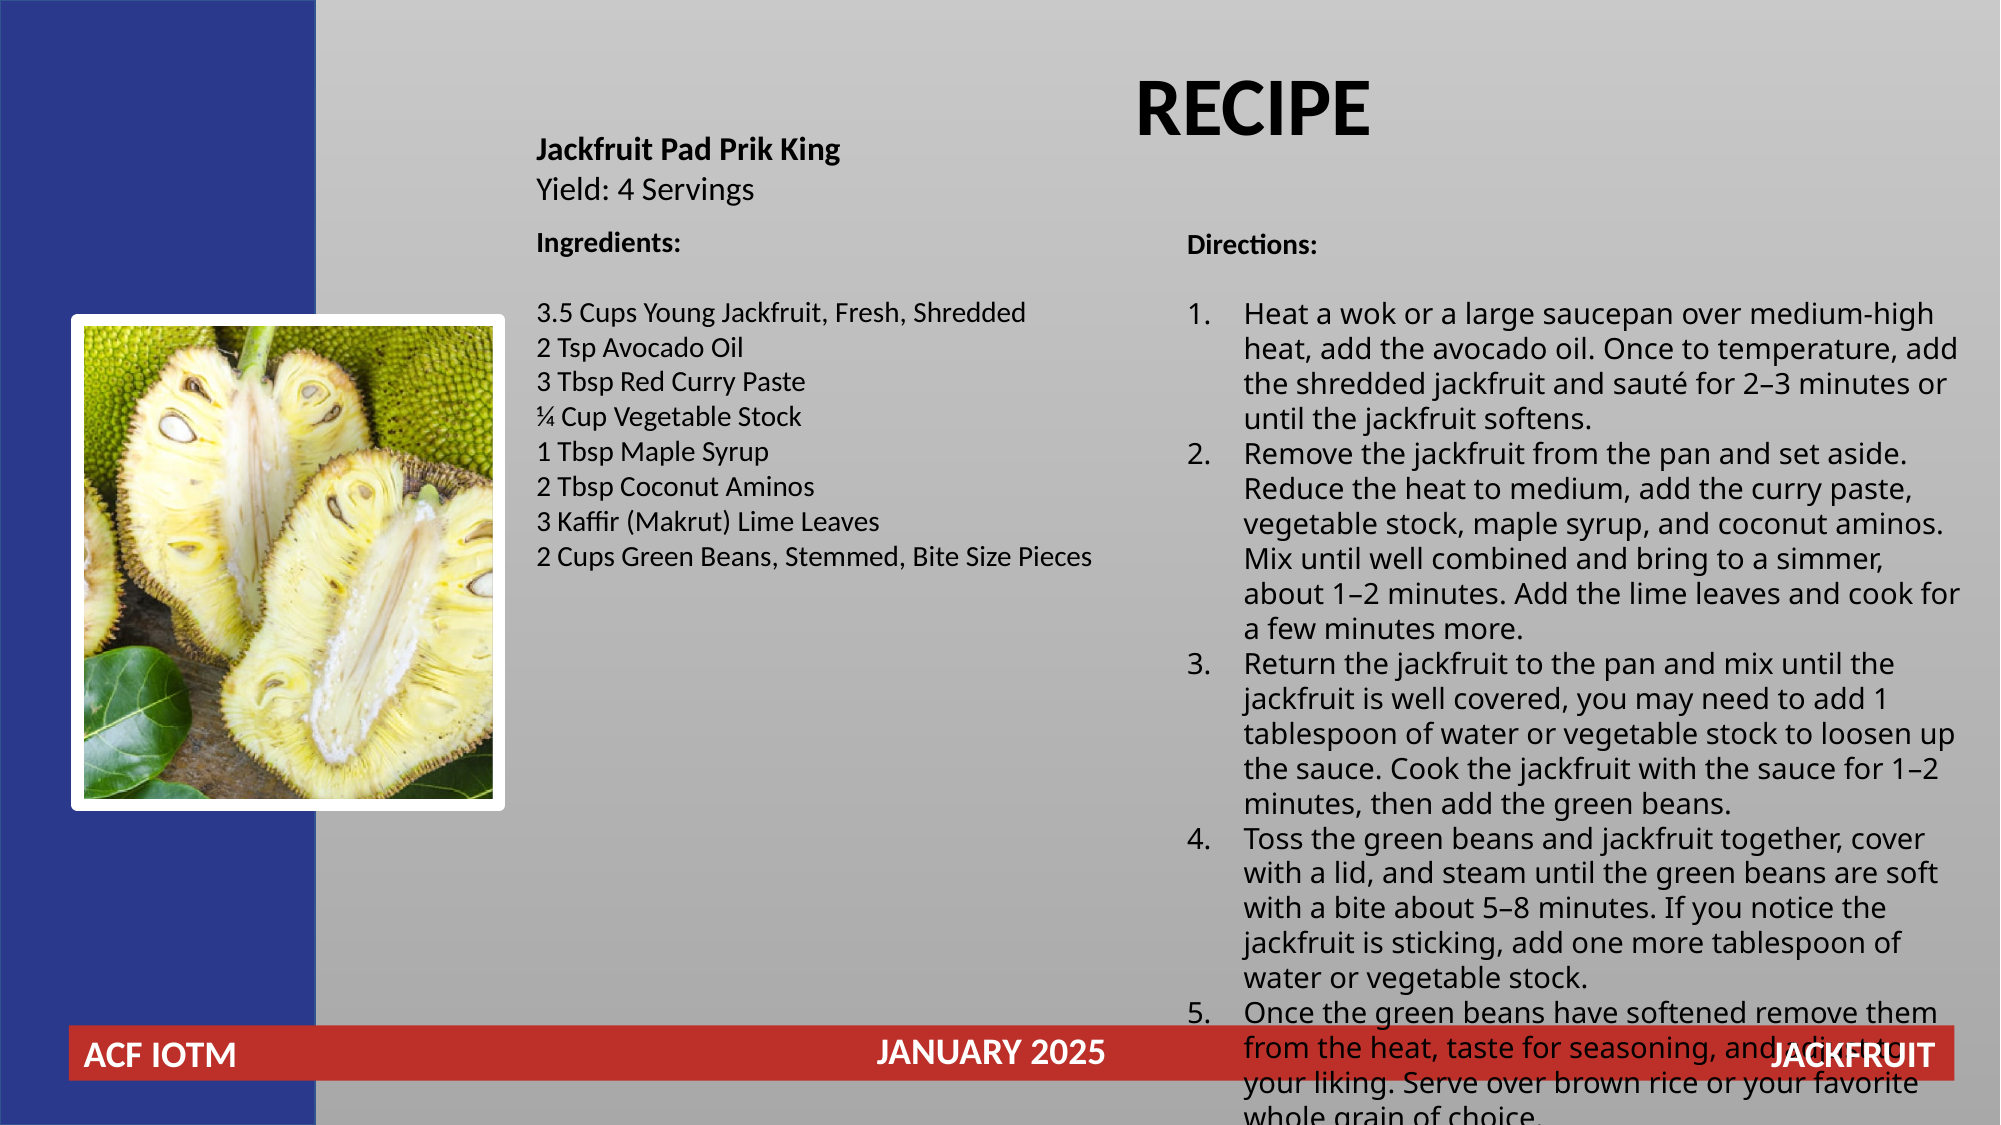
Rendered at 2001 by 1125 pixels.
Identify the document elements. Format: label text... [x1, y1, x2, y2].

text_box Directions: Heat a wok or a large saucepan over medium-high heat, add the avocado oil. Once to temperature, add the shredded jackfruit and sauté for 2–3 minutes or until the jackfruit softens. Remove the jackfruit from the pan and set aside. Reduce the heat to medium, add the curry paste, vegetable stock, maple syrup, and coconut aminos. Mix until well combined and bring to a simmer, about 1–2 minutes. Add the lime leaves and cook for a few minutes more. Return the jackfruit to the pan and mix until the jackfruit is well covered, you may need to add 1 tablespoon of water or vegetable stock to loosen up the sauce. Cook the jackfruit with the sauce for 1–2 minutes, then add the green beans. Toss the green beans and jackfruit together, cover with a lid, and steam until the green beans are soft with a bite about 5–8 minutes. If you notice the jackfruit is sticking, add one more tablespoon of water or vegetable stock. Once the green beans have softened remove them from the heat, taste for seasoning, and adjust to your liking. Serve over brown rice or your favorite whole grain of choice. [1172, 218, 1979, 1125]
text_box [268, 1024, 1172, 1082]
text_box Ingredients: 3.5 Cups Young Jackfruit, Fresh, Shredded 2 Tsp Avocado Oil 3 Tbsp Red Curry Paste ¼ Cup Vegetable Stock 1 Tbsp Maple Syrup 2 Tbsp Coconut Aminos 3 Kaffir (Makrut) Lime Leaves 2 Cups Green Beans, Stemmed, Bite Size Pieces [521, 215, 1144, 580]
text_box JANUARY 2025 [862, 1019, 1138, 1080]
text_box ACF IOTM [68, 1022, 268, 1083]
text_box JACKFRUIT [1756, 1022, 1955, 1083]
text_box [0, 0, 316, 1125]
text_box RECIPE [546, 44, 1962, 160]
text_box Jackfruit Pad Prik King Yield: 4 Servings [521, 119, 1959, 215]
picture [83, 326, 493, 799]
